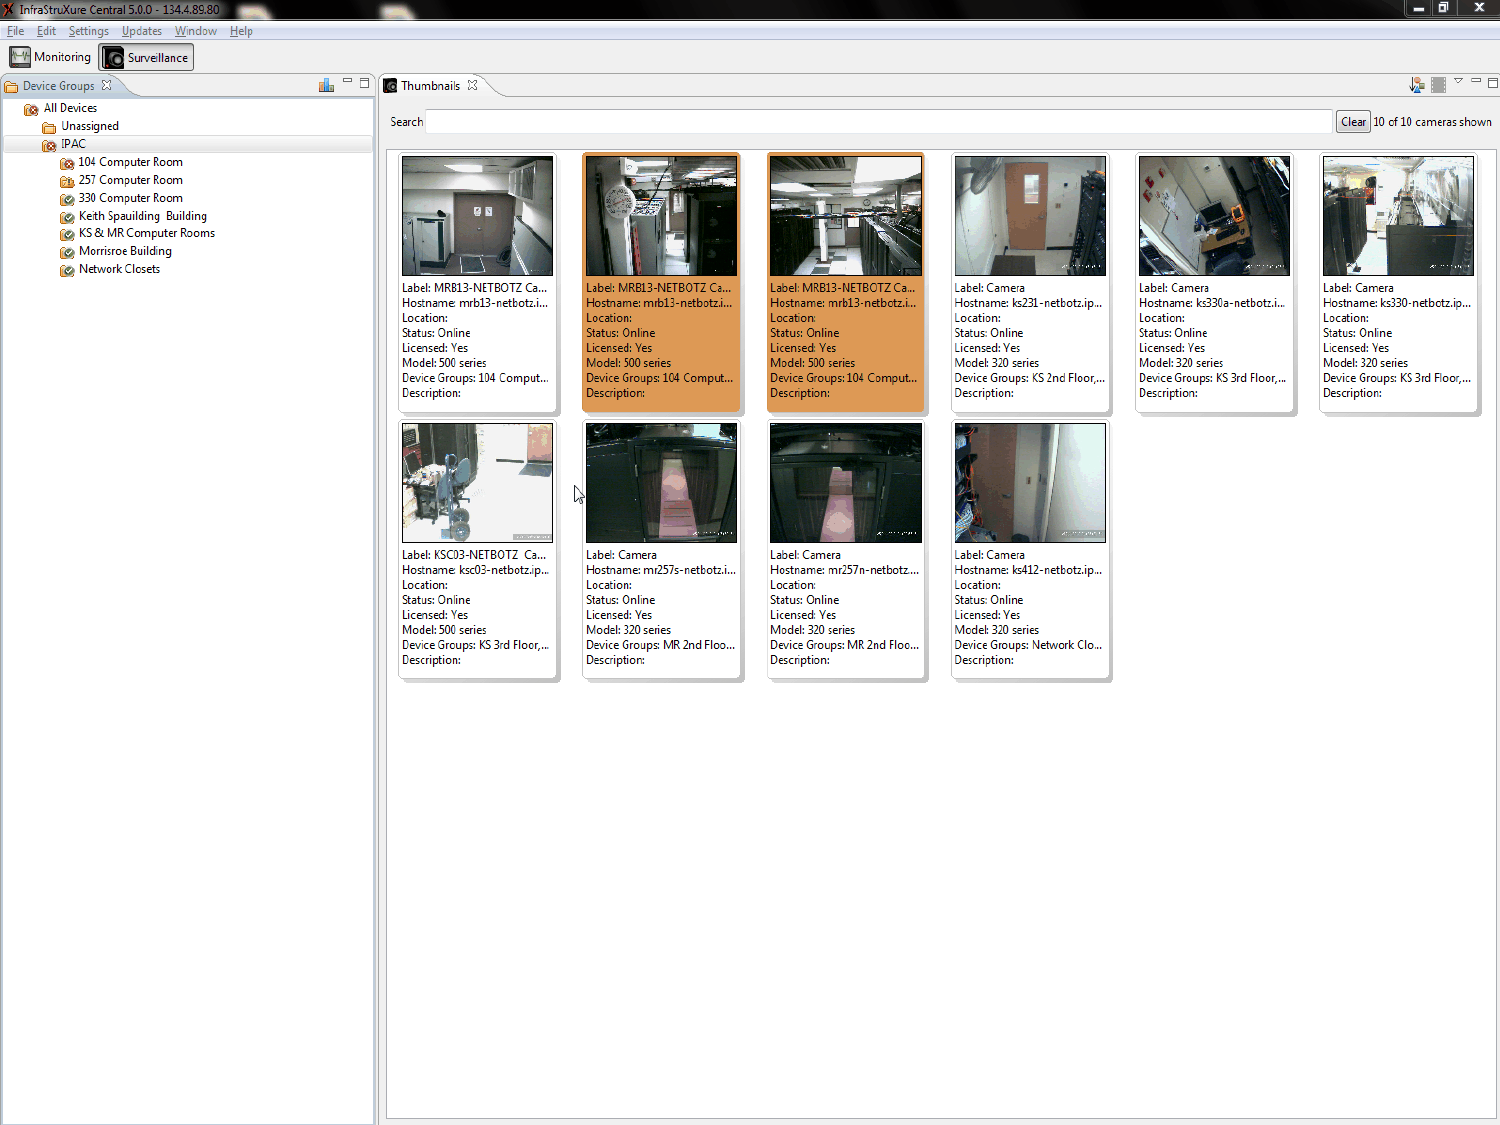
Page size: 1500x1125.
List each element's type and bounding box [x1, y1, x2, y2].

list [0, 0, 1500, 1125]
